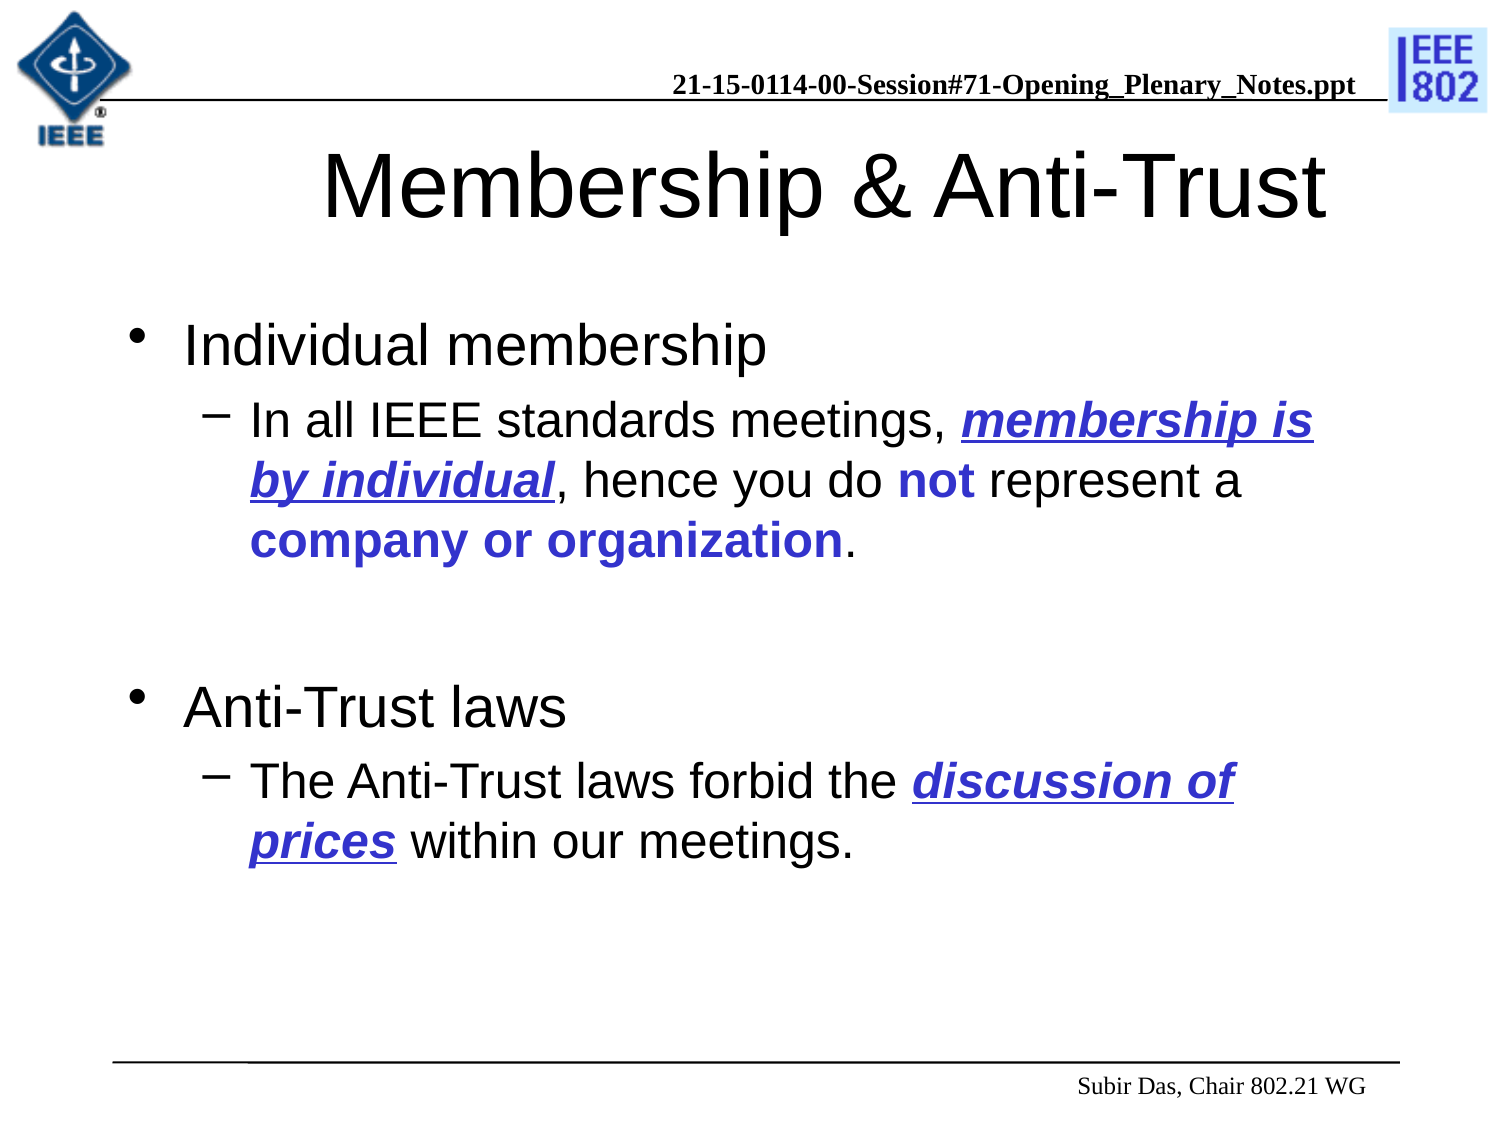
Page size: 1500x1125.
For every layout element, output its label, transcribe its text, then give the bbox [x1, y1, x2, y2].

text_box Subir Das, Chair 802.21 WG [1050, 1062, 1412, 1106]
picture [12, 9, 137, 150]
title Membership & Anti-Trust [112, 112, 1388, 251]
list Individual membership In all IEEE standards meetings, membership is by individual, hence you do not represent a company or organization. Anti-Trust laws The Anti-Trust laws forbid the discussion of prices within our meetings. [112, 299, 1388, 927]
picture [1374, 9, 1499, 138]
